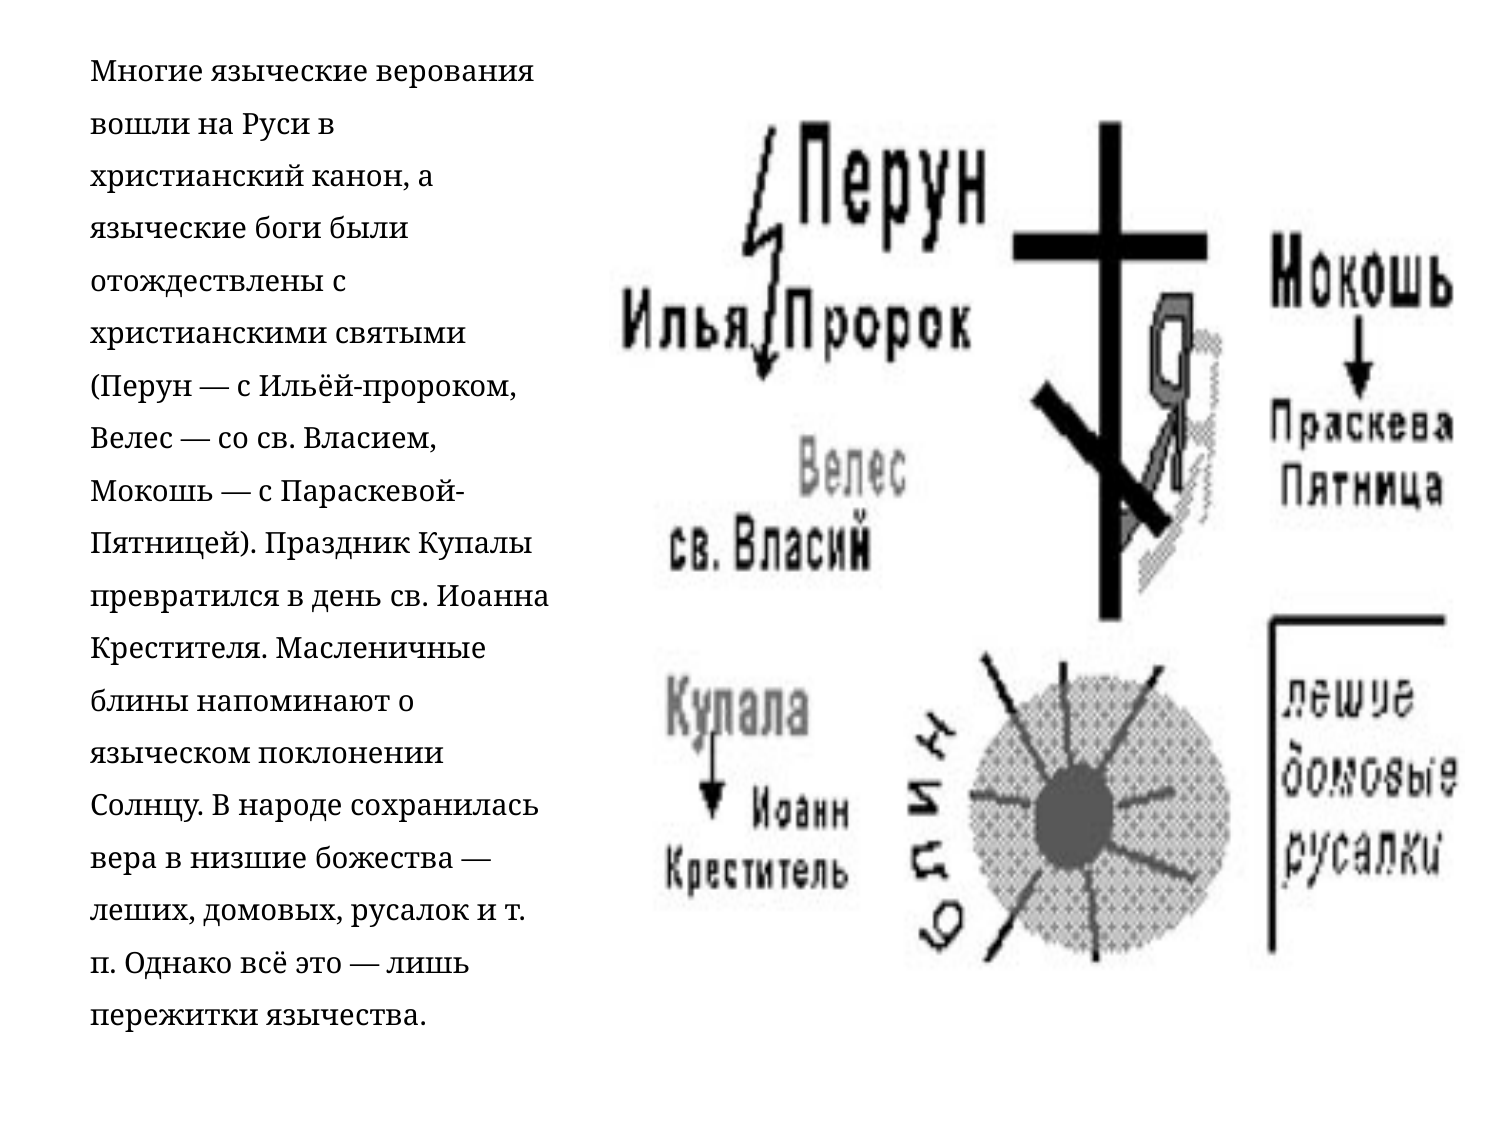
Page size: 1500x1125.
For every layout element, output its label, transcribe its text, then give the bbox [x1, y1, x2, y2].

list Многие языческие верования вошли на Руси в христианский канон, а языческие боги были отождествлены с христианскими святыми (Перун — с Ильёй-пророком, Велес — со св. Власием, Мокошь — с Параскевой-Пятницей). Праздник Купалы превратился в день св. Иоанна Крестителя. Масленичные блины напоминают о языческом поклонении Солнцу. В народе сохранилась вера в низшие божества — леших, домовых, русалок и т. п. Однако всё это — лишь пережитки язычества. [75, 58, 569, 1008]
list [608, 93, 1466, 985]
